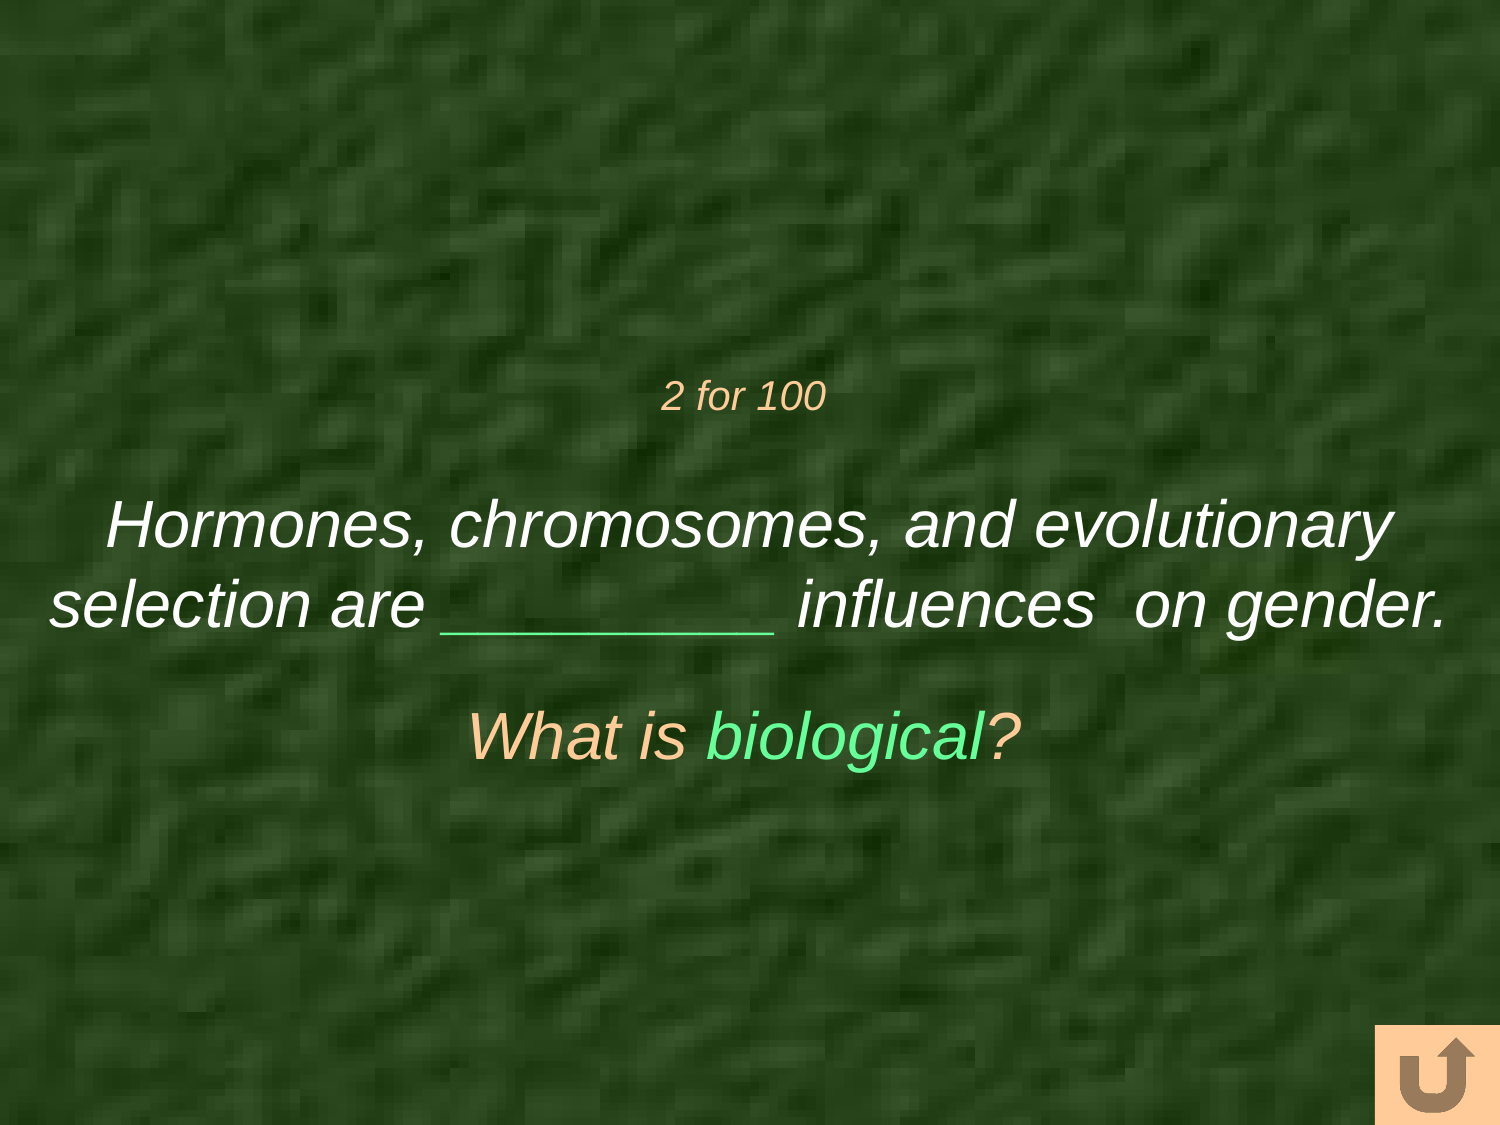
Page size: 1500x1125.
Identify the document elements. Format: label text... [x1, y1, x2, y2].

text_box Hormones, chromosomes, and evolutionary selection are _________ influences on gender. [31, 473, 1469, 648]
picture [0, 0, 1500, 1125]
text_box [1374, 1025, 1500, 1125]
text_box What is biological? [238, 685, 1249, 781]
title 2 for 100 [606, 362, 882, 425]
